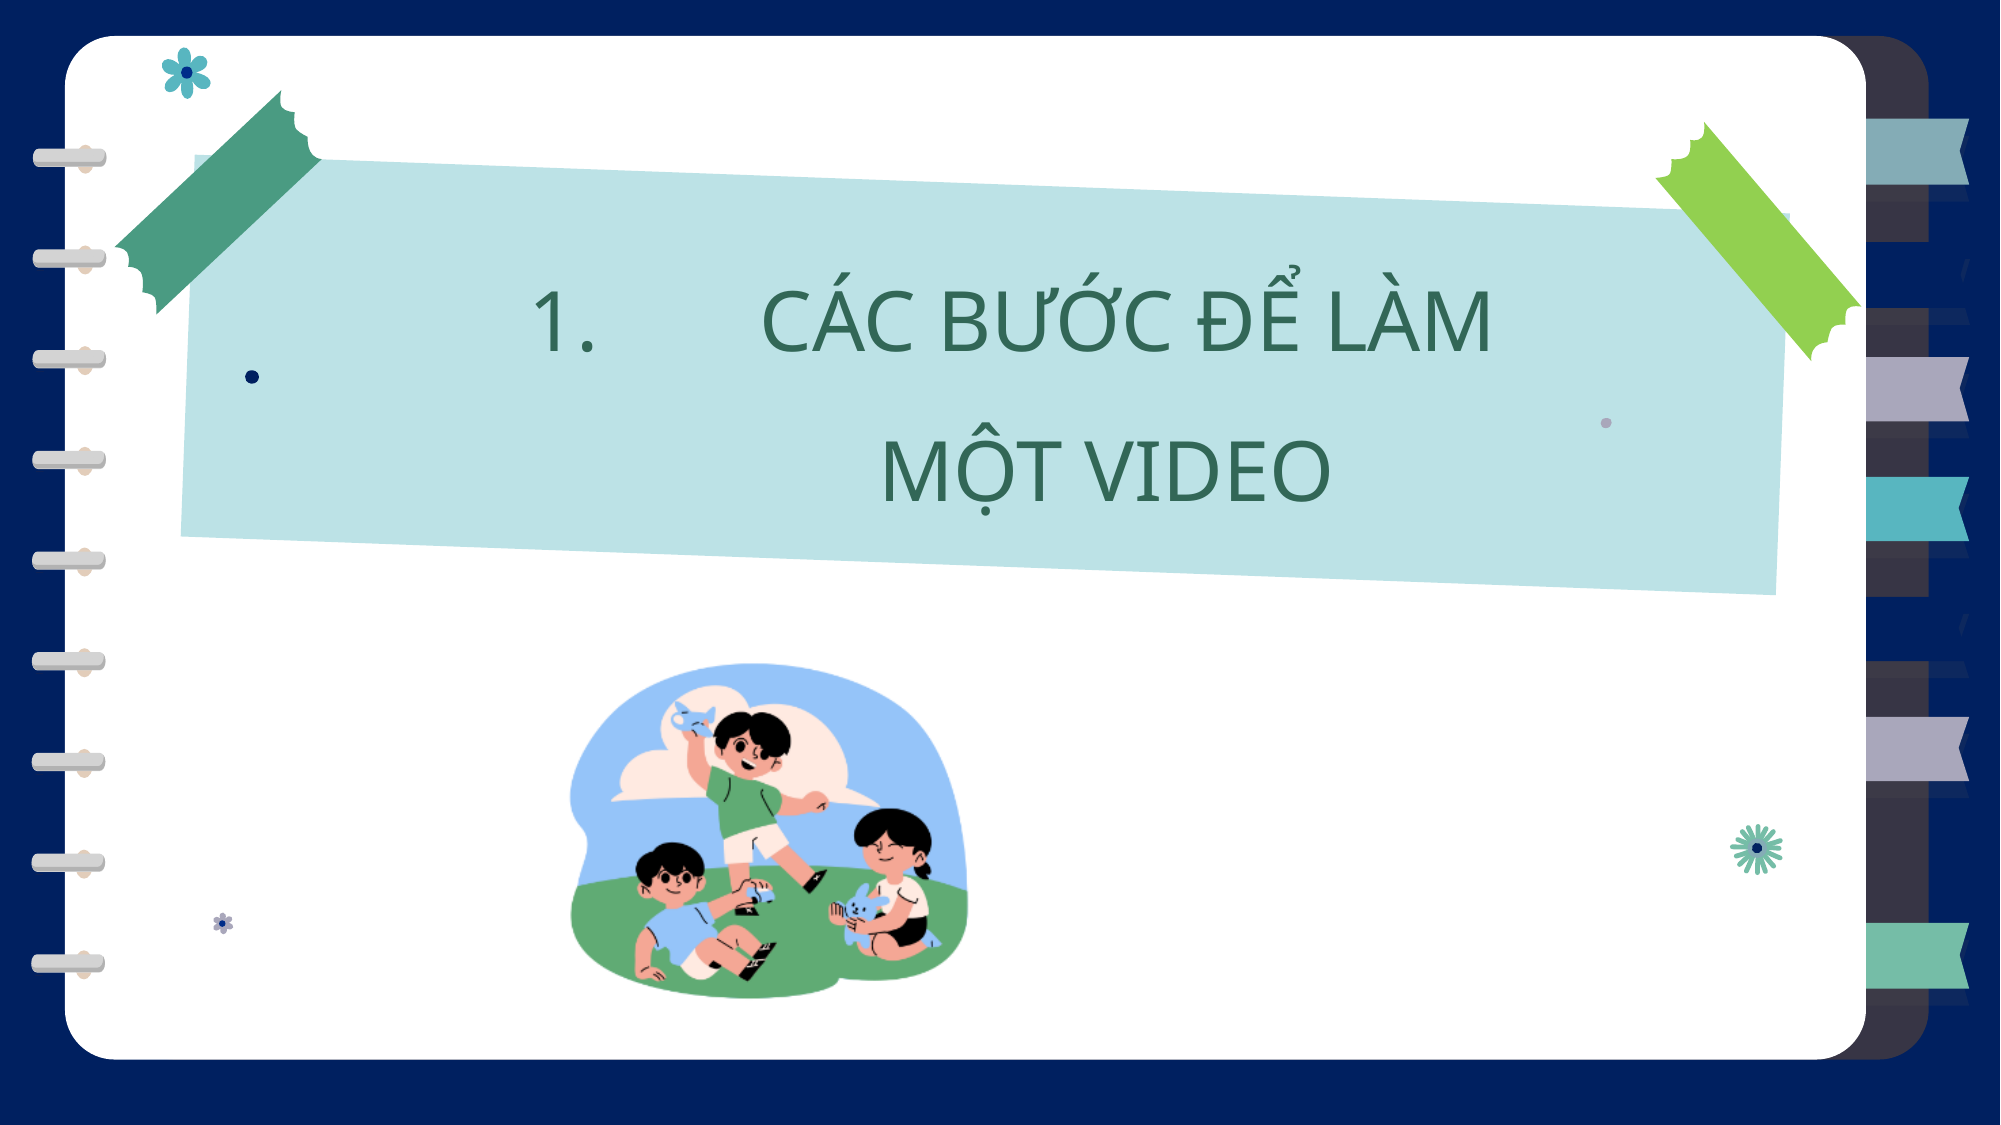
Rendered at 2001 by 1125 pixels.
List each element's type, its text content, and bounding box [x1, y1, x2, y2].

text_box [152, 39, 226, 105]
text_box [245, 370, 259, 384]
text_box [1655, 121, 1862, 362]
text_box [194, 154, 211, 171]
text_box CÁC BƯỚC ĐỂ LÀM MỘT VIDEO [456, 211, 1569, 526]
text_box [1732, 826, 1781, 873]
picture [538, 589, 986, 1019]
text_box [114, 90, 322, 315]
text_box [1783, 213, 1790, 221]
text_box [209, 908, 237, 937]
text_box [180, 159, 1786, 596]
text_box [1600, 417, 1612, 429]
